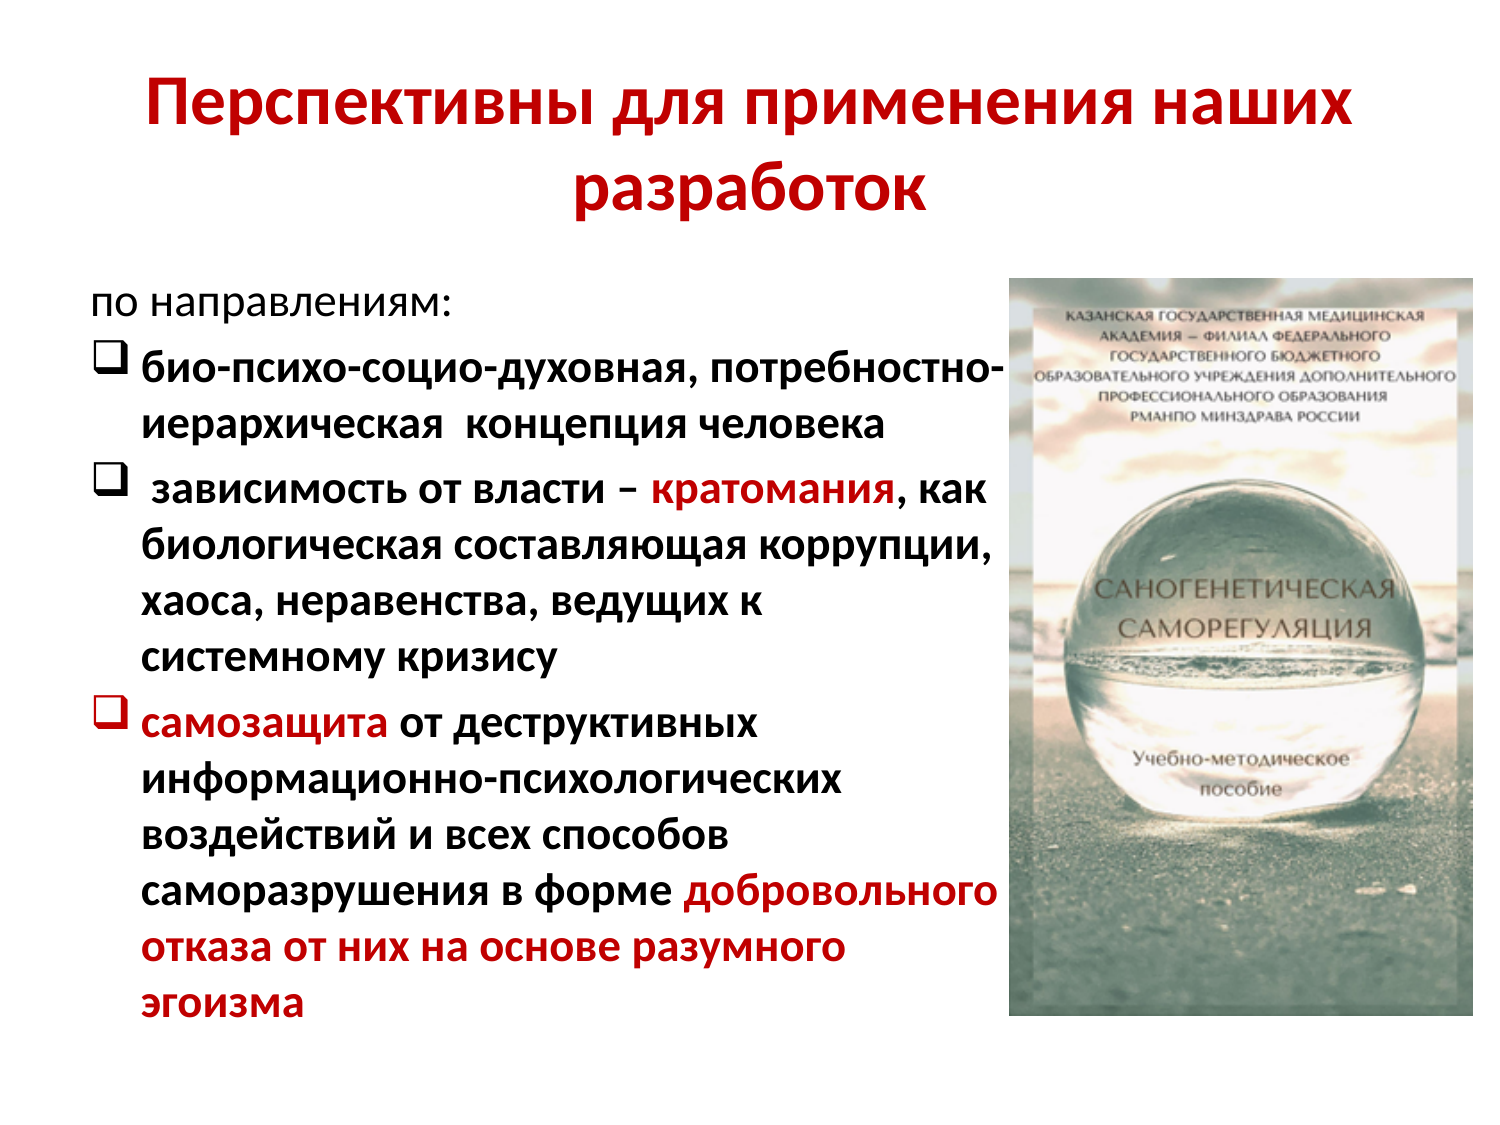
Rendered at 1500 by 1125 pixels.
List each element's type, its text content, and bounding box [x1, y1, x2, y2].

picture [1009, 278, 1473, 1016]
list по направлениям: био-психо-социо-духовная, потребностно-иерархическая концепция человека зависимость от власти – кратомания, как биологическая составляющая коррупции, хаоса, неравенства, ведущих к системному кризису самозащита от деструктивных информационно-психологических воздействий и всех способов саморазрушения в форме добровольного отказа от них на основе разумного эгоизма [75, 262, 1022, 1083]
title Перспективны для применения наших разработок [75, 45, 1425, 233]
